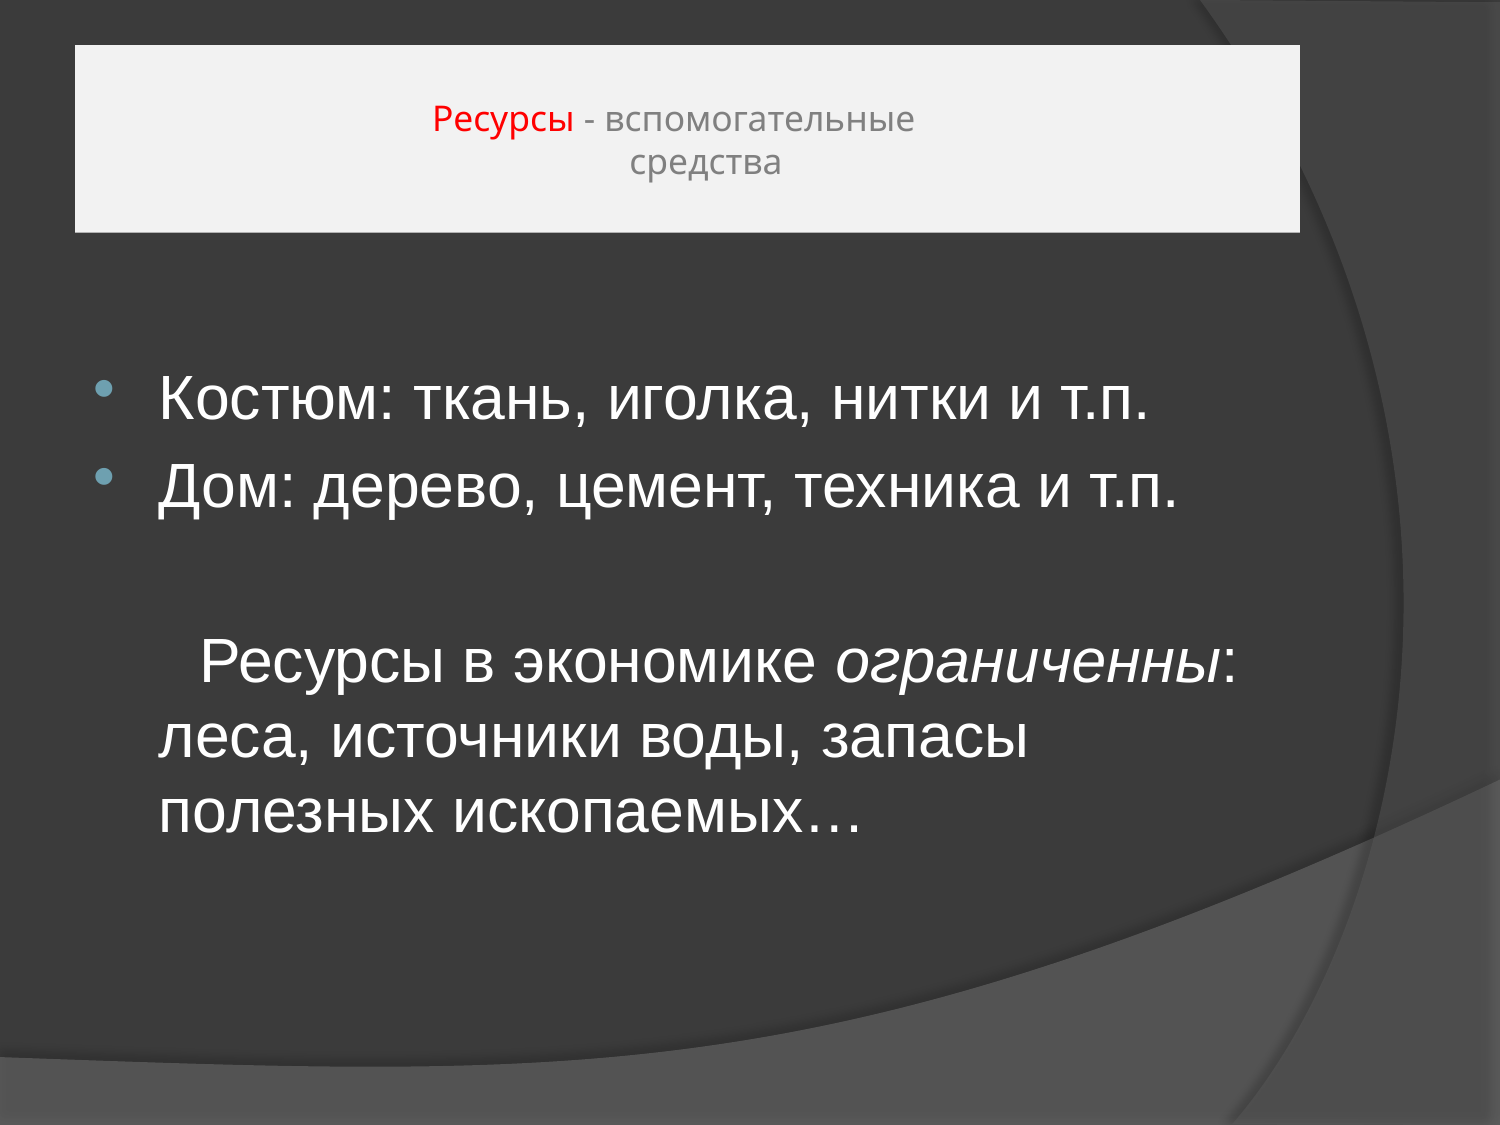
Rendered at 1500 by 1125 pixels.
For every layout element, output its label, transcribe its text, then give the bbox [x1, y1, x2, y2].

title Ресурсы - вспомогательные средства [75, 45, 1300, 233]
list Костюм: ткань, иголка, нитки и т.п. Дом: дерево, цемент, техника и т.п. Ресурсы в экономике ограниченны: леса, источники воды, запасы полезных ископаемых… [75, 262, 1300, 1005]
